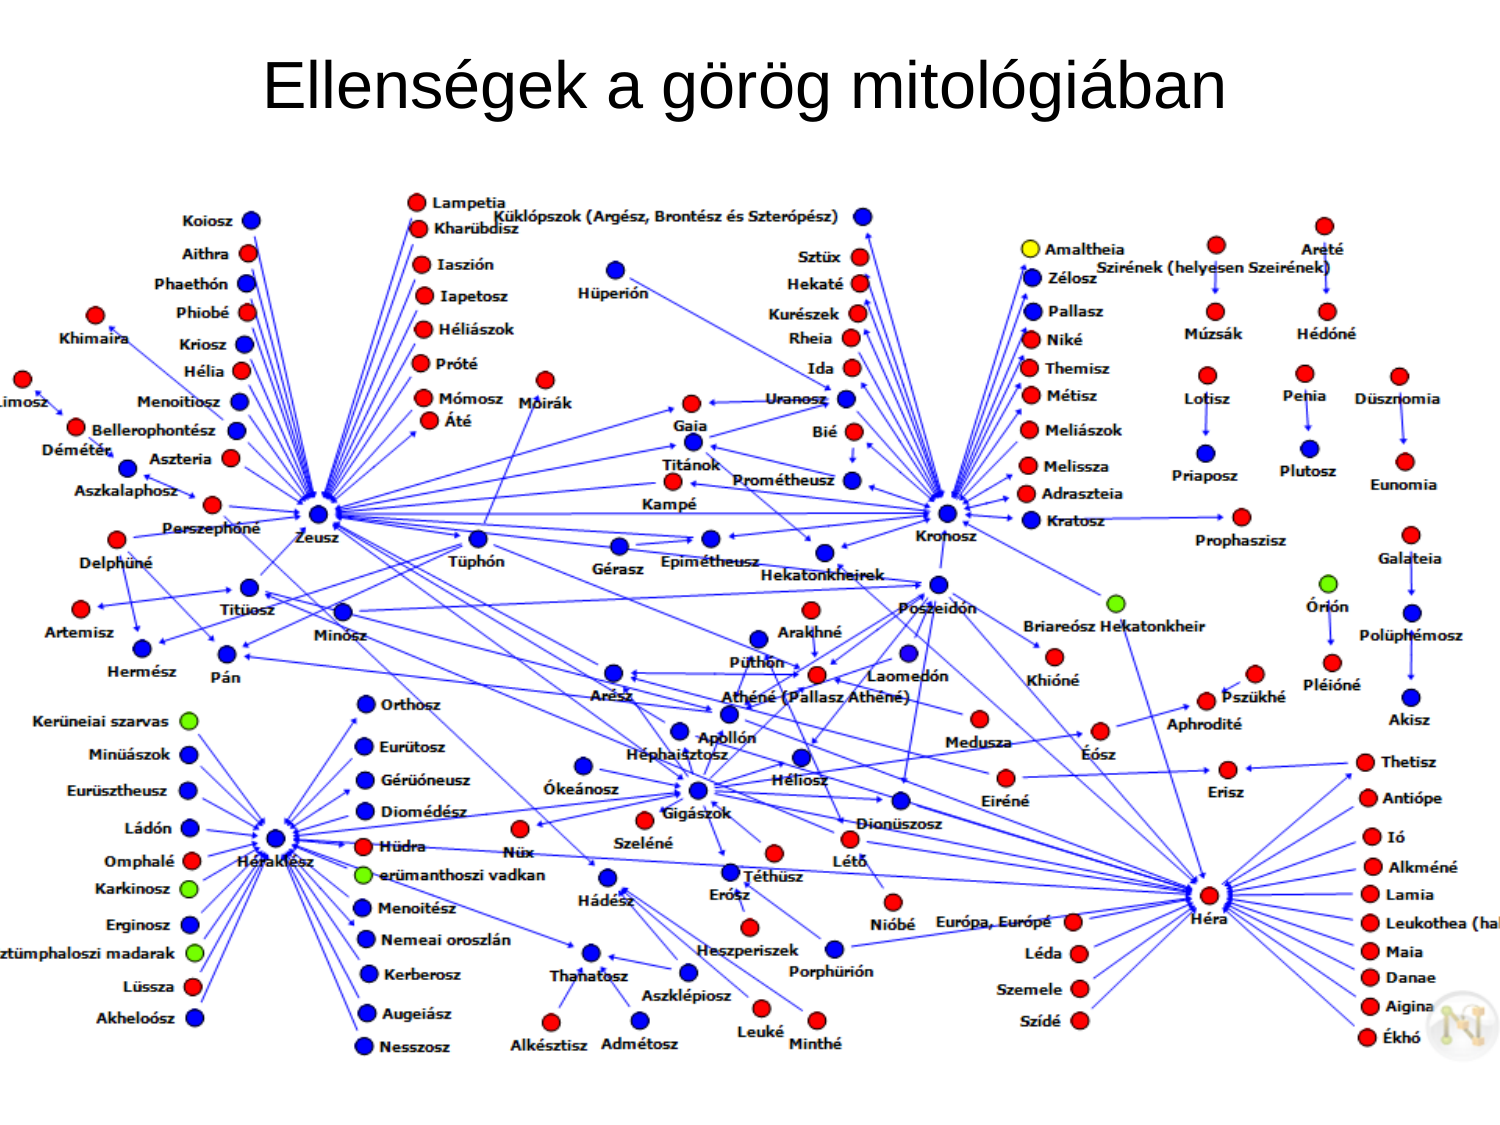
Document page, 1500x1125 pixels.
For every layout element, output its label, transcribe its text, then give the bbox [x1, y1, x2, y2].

title Ellenségek a görög mitológiában [70, 0, 1421, 171]
picture [0, 172, 1500, 1081]
